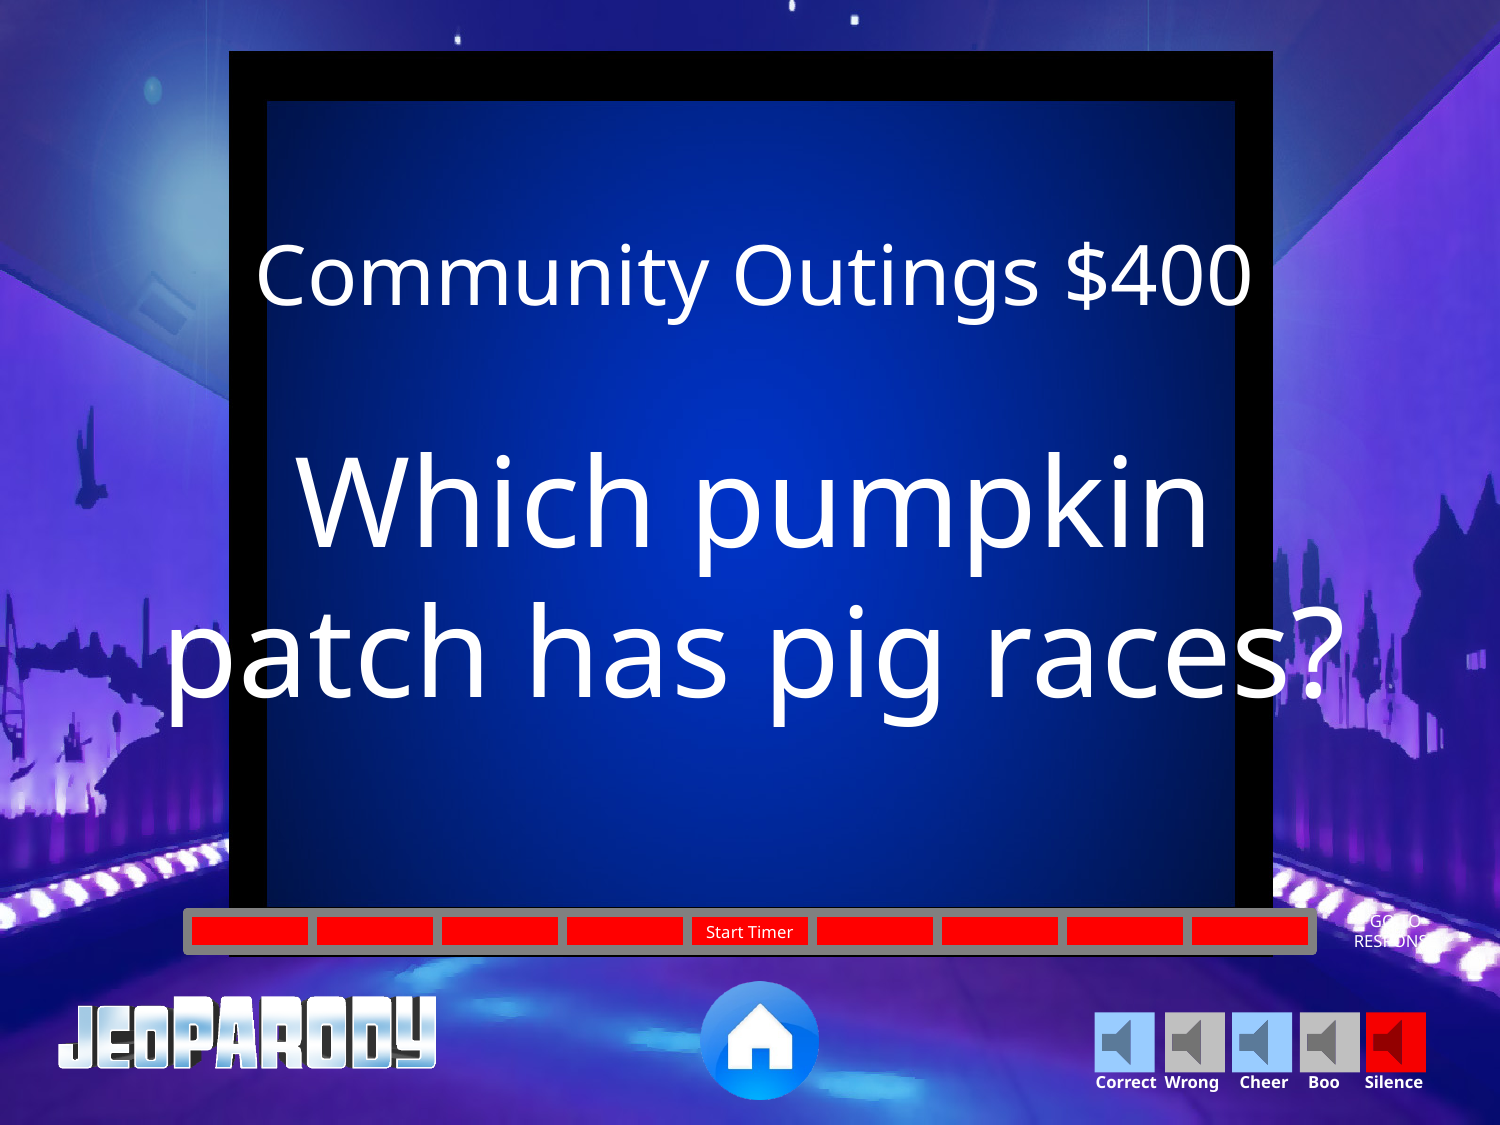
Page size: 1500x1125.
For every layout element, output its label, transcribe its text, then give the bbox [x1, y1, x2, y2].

picture [0, 0, 1500, 1125]
text_box Community Outings $400 Which pumpkin patch has pig races? [133, 214, 1375, 730]
